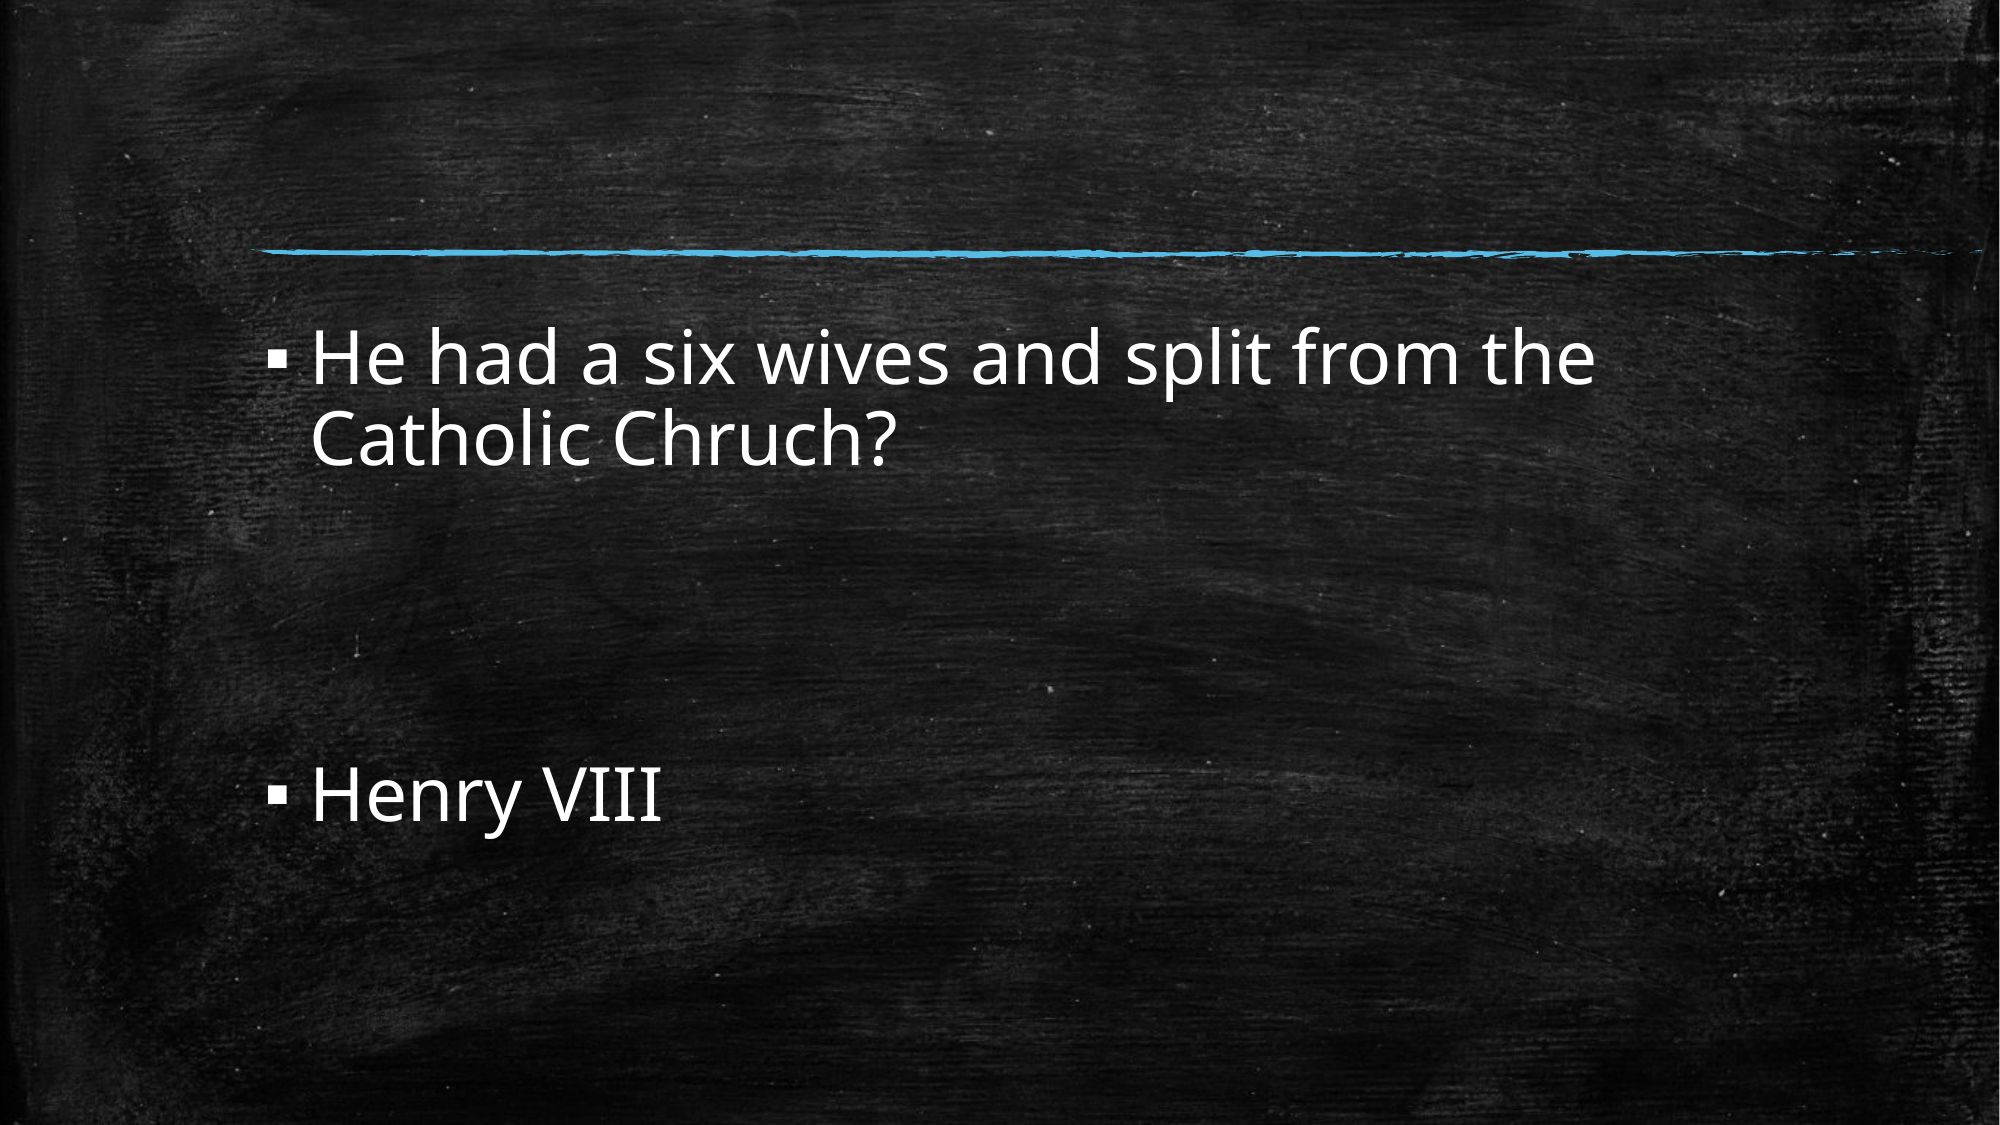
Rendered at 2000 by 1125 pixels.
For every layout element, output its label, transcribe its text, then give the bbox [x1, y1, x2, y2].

list He had a six wives and split from the Catholic Chruch? Henry VIII [249, 312, 1750, 1013]
